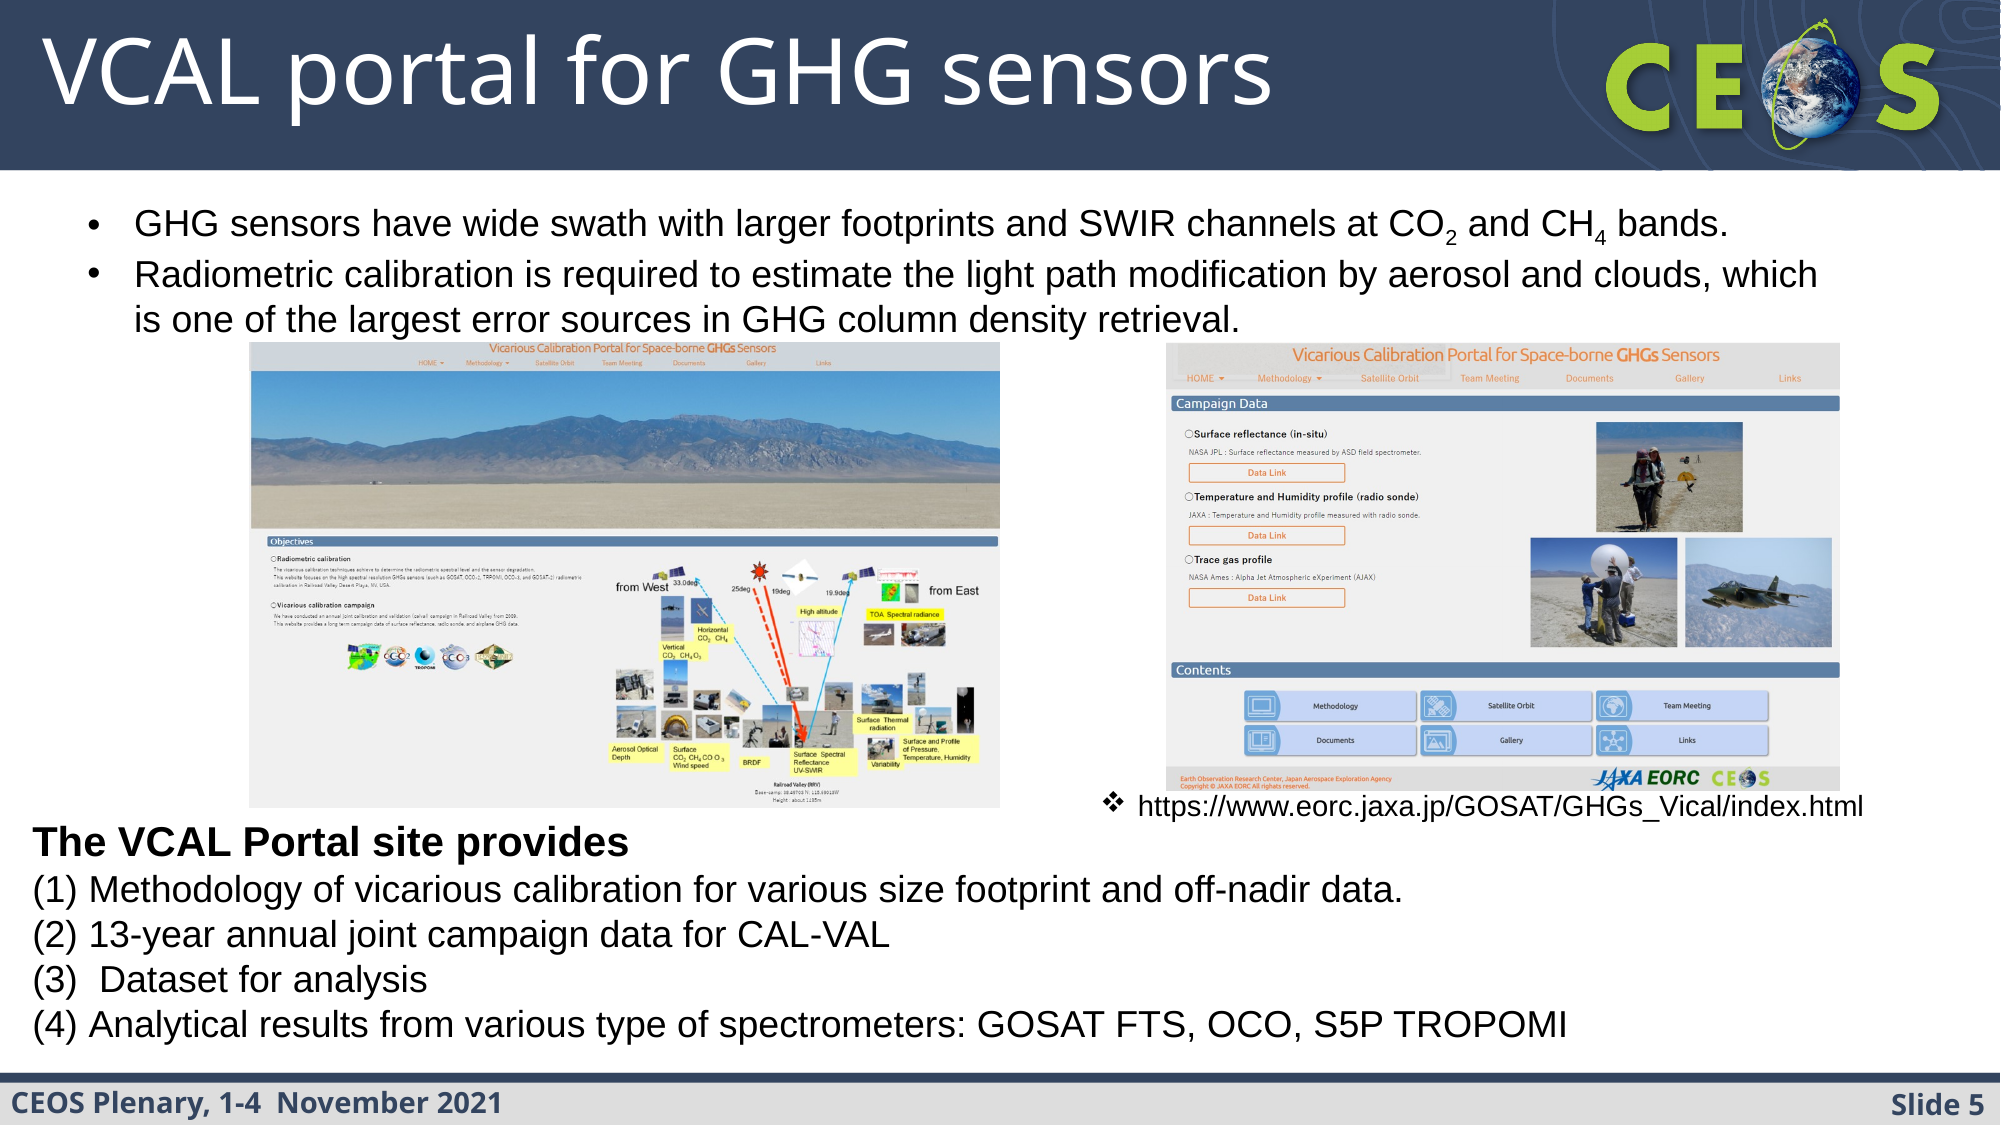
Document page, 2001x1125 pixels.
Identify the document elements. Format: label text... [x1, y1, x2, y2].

picture [1606, 18, 1939, 150]
text_box https://www.eorc.jaxa.jp/GOSAT/GHGs_Vical/index.html [1085, 784, 1983, 844]
title VCAL portal for GHG sensors [27, 17, 1598, 160]
picture [1166, 342, 1840, 791]
text_box GHG sensors have wide swath with larger footprints and SWIR channels at CO2 and CH4 bands. Radiometric calibration is required to estimate the light path modification by aerosol and clouds, which is one of the largest error sources in GHG column density retrieval. [72, 191, 1840, 348]
text_box The VCAL Portal site provides Methodology of vicarious calibration for various size footprint and off-nadir data. 13-year annual joint campaign data for CAL-VAL Dataset for analysis Analytical results from various type of spectrometers: GOSAT FTS, OCO, S5P TROPOMI [17, 807, 1914, 1125]
picture [249, 342, 1000, 808]
